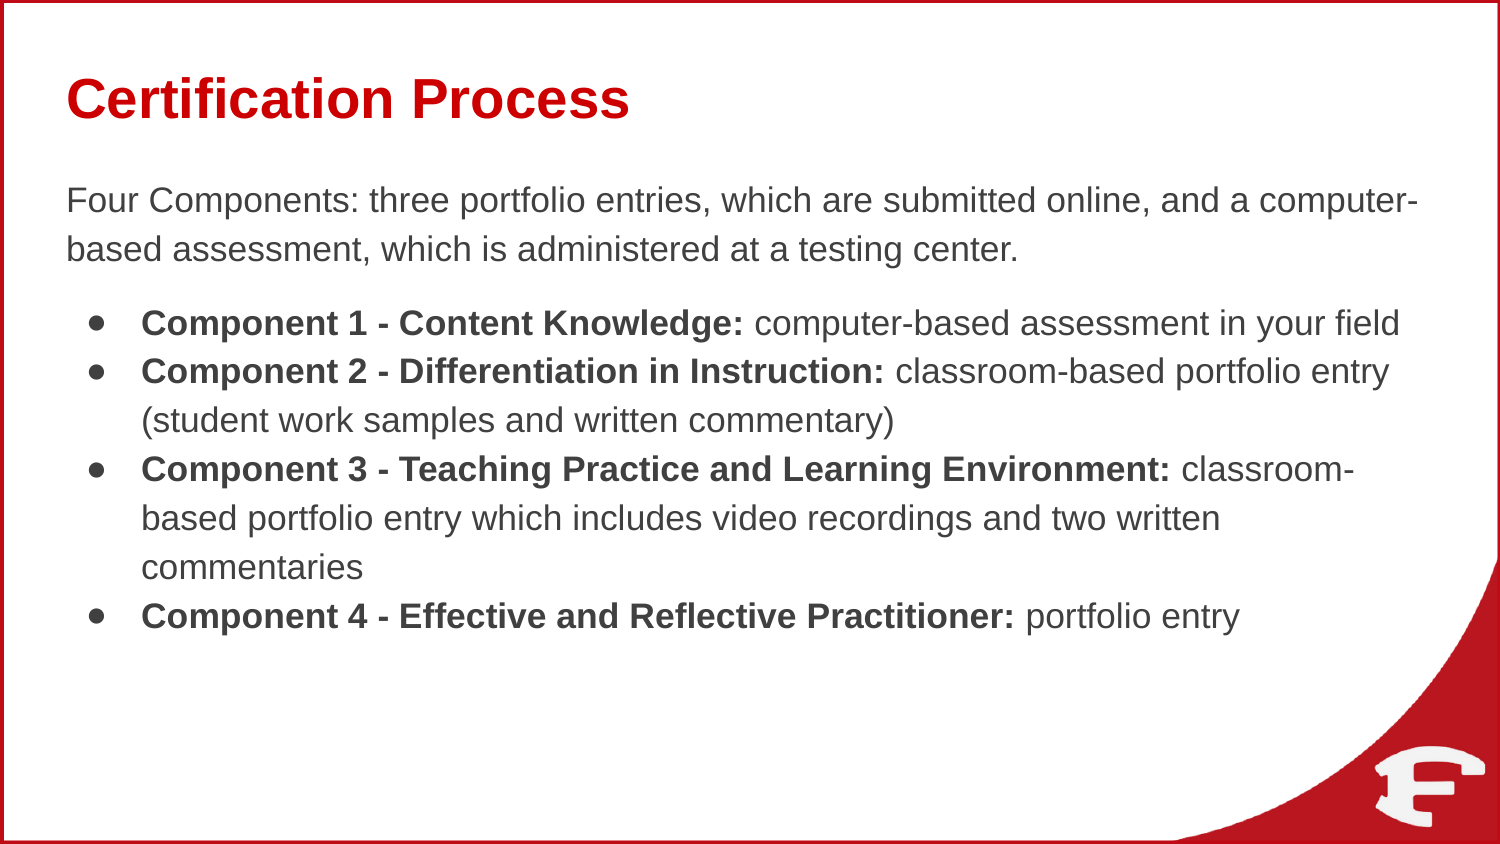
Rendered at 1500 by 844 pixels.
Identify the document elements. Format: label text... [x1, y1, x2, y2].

picture [0, 0, 1500, 844]
list Four Components: three portfolio entries, which are submitted online, and a computer-based assessment, which is administered at a testing center. Component 1 - Content Knowledge: computer-based assessment in your field Component 2 - Differentiation in Instruction: classroom-based portfolio entry (student work samples and written commentary) Component 3 - Teaching Practice and Learning Environment: classroom-based portfolio entry which includes video recordings and two written commentaries Component 4 - Effective and Reflective Practitioner: portfolio entry [51, 155, 1449, 790]
title Certification Process [51, 46, 1449, 141]
